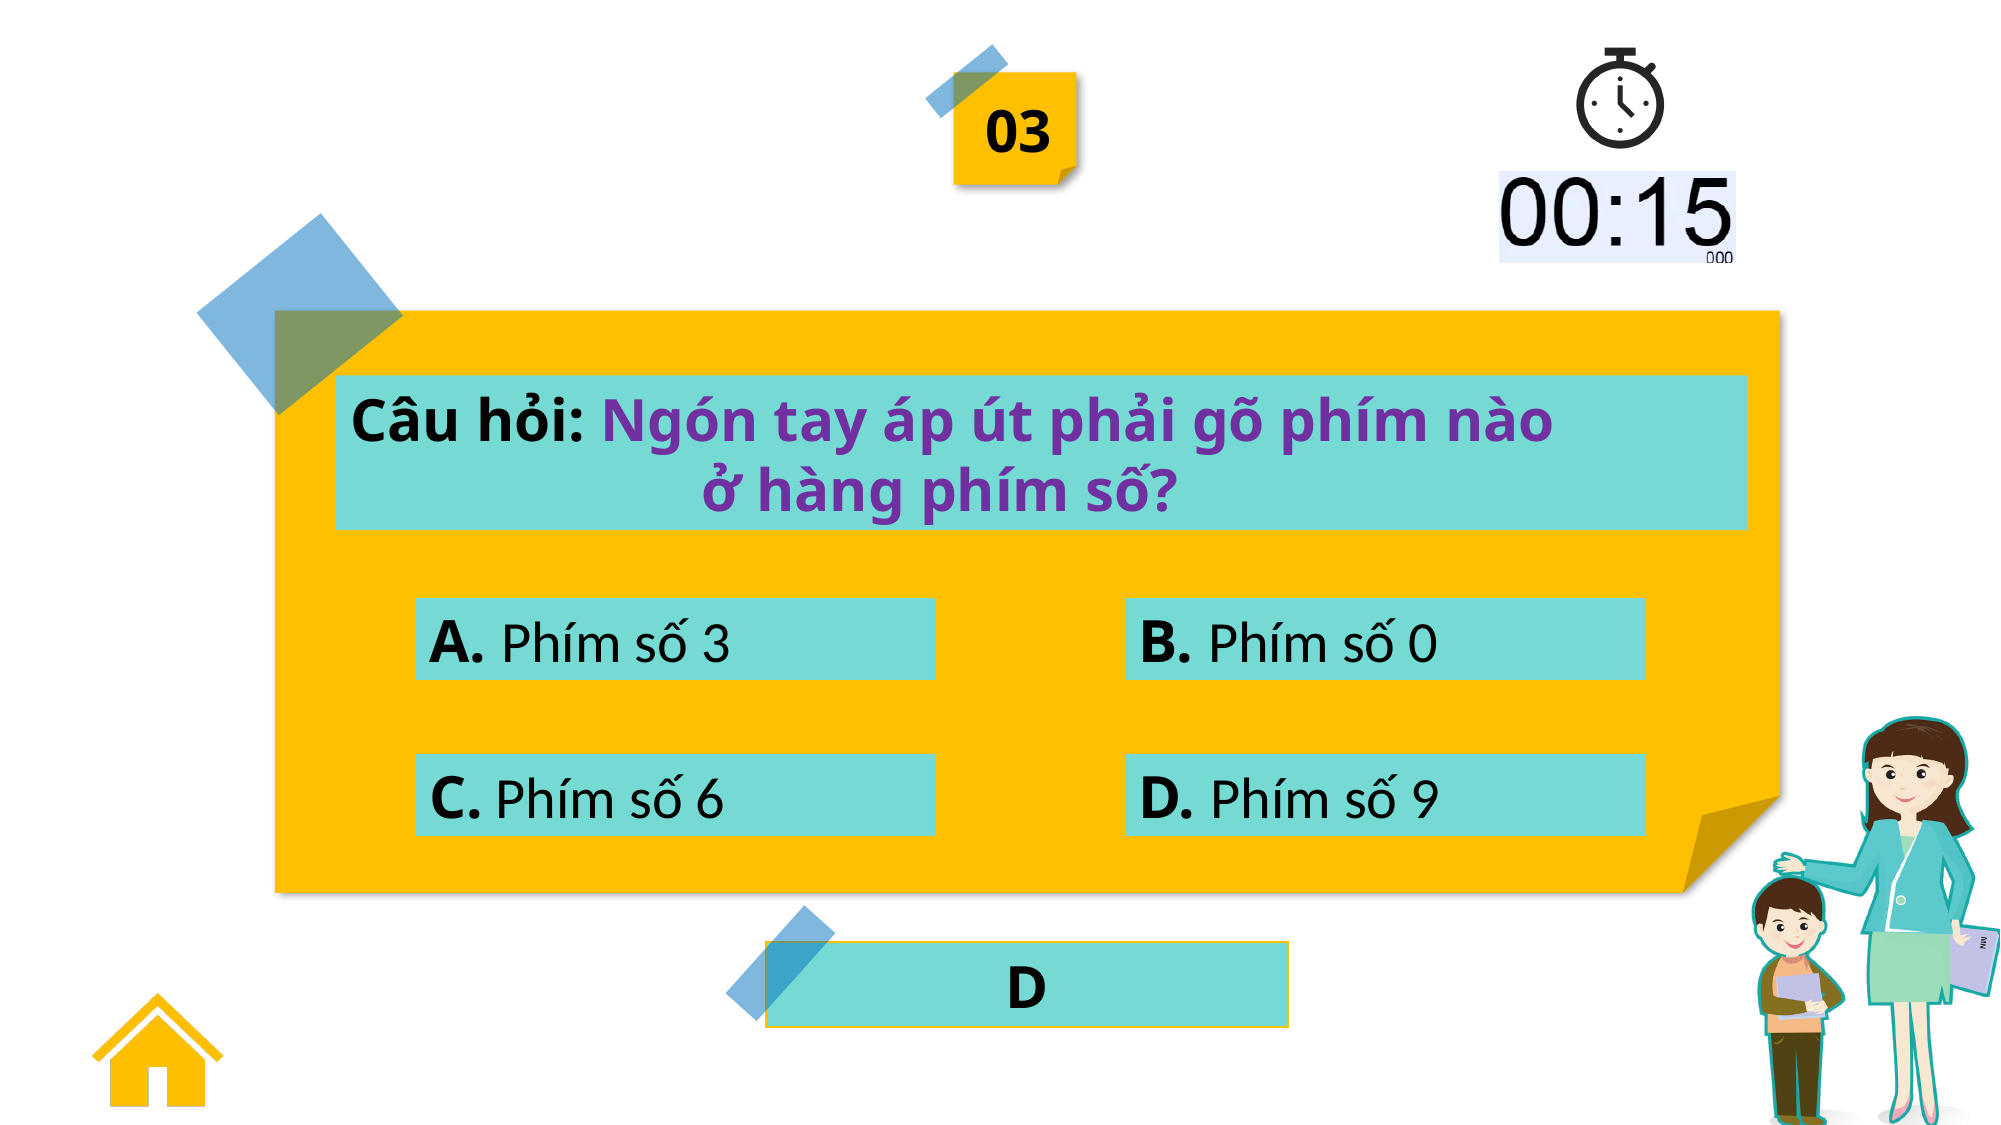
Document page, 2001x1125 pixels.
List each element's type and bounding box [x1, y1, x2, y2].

picture [82, 974, 233, 1125]
picture [1746, 716, 2000, 1125]
text_box [220, 248, 1780, 893]
text_box [923, 68, 1077, 185]
text_box [1498, 36, 1737, 264]
text_box [759, 904, 1289, 1029]
